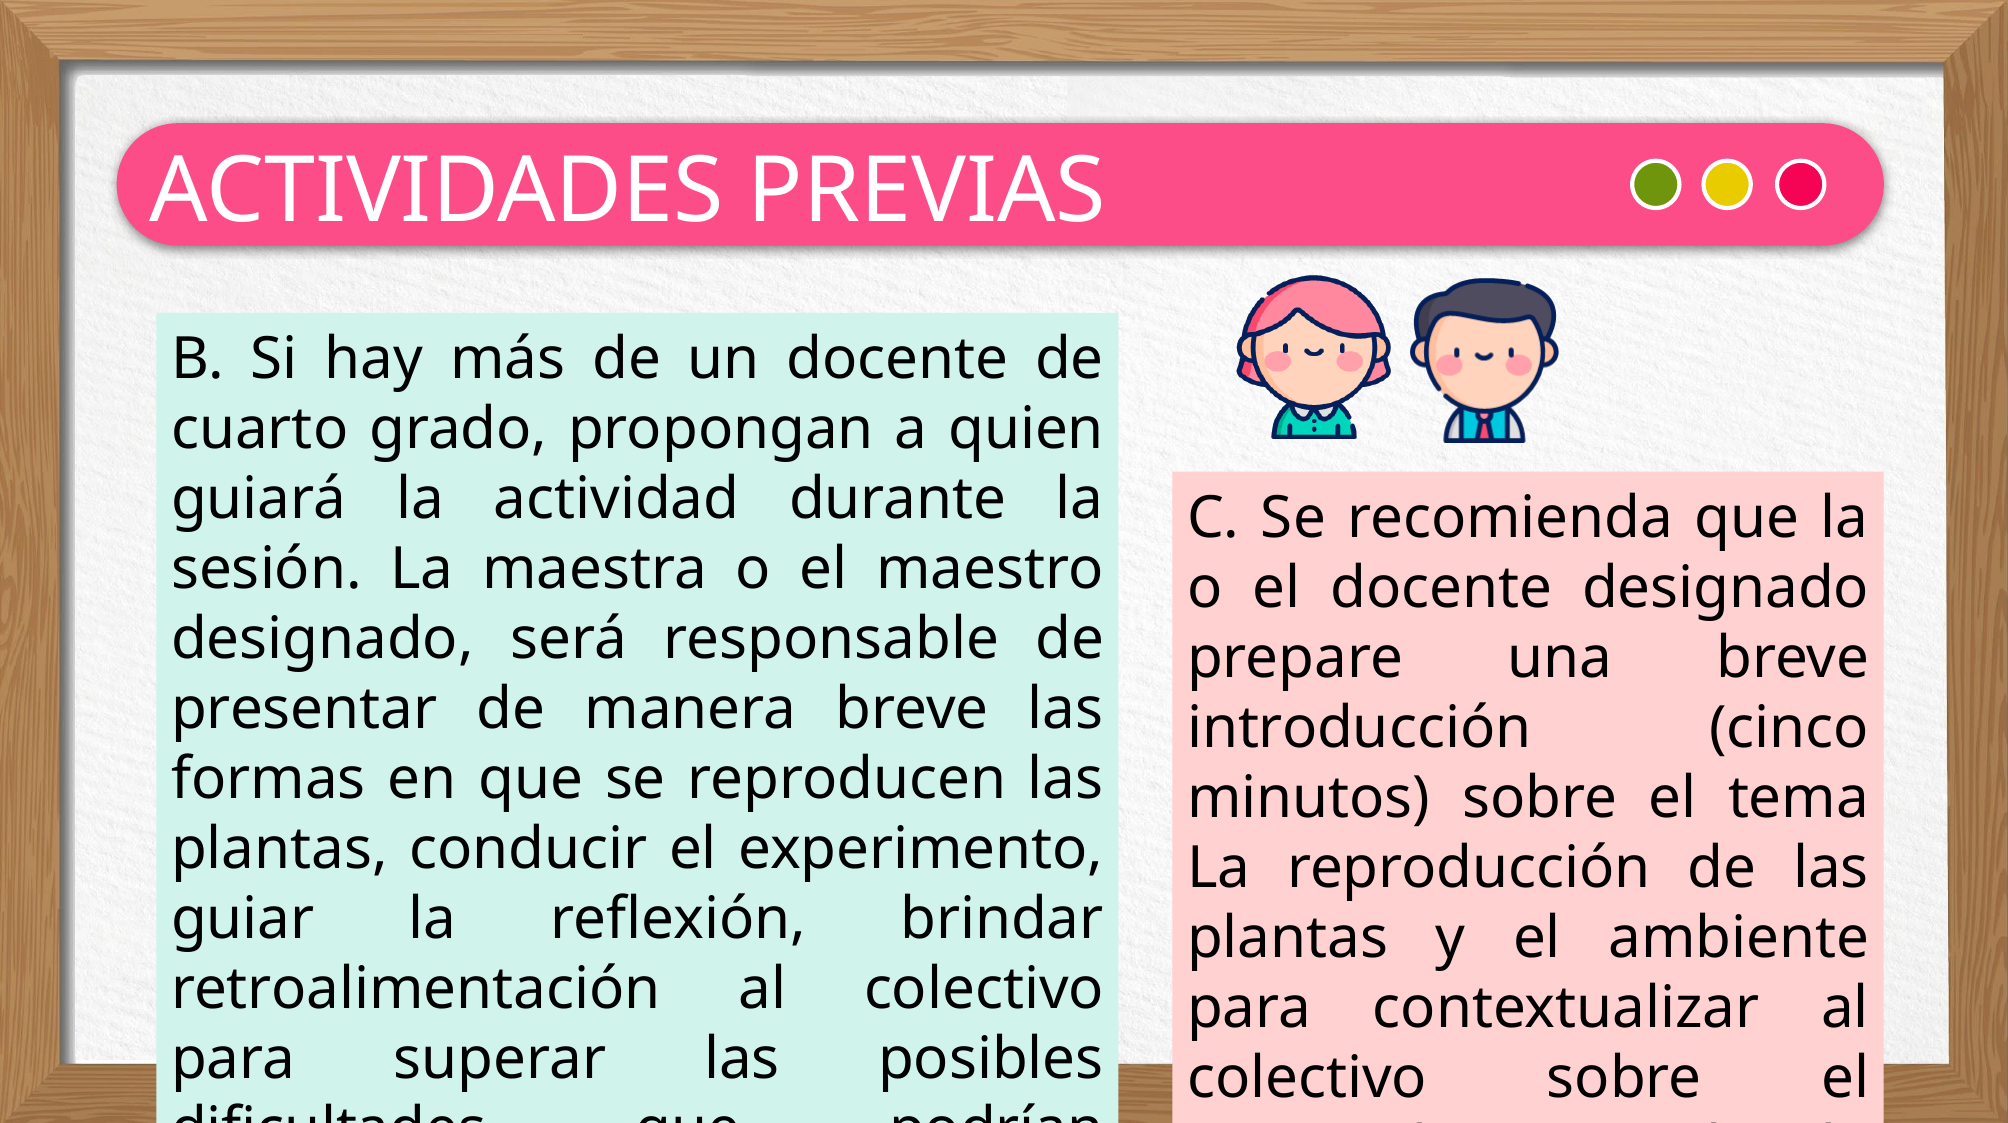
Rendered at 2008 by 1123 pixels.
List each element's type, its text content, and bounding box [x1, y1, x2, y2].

text_box ACTIVIDADES PREVIAS [116, 123, 1884, 246]
picture [0, 0, 2008, 1123]
text_box [1630, 158, 1682, 211]
text_box B. Si hay más de un docente de cuarto grado, propongan a quien guiará la actividad durante la sesión. La maestra o el maestro designado, será responsable de presentar de manera breve las formas en que se reproducen las plantas, conducir el experimento, guiar la reflexión, brindar retroalimentación al colectivo para superar las posibles dificultades que podrían presentarse al realizar esta tarea y promover que formulen conclusiones sustentadas en lo que aprendieron. [156, 312, 1119, 1123]
text_box [1774, 158, 1827, 211]
text_box [1701, 158, 1753, 211]
text_box C. Se recomienda que la o el docente designado prepare una breve introducción (cinco minutos) sobre el tema La reproducción de las plantas y el ambiente para contextualizar al colectivo sobre el contenido que se aborda (la forma en que se reproducen las plantas y la importancia del polen). [1172, 471, 1884, 1123]
